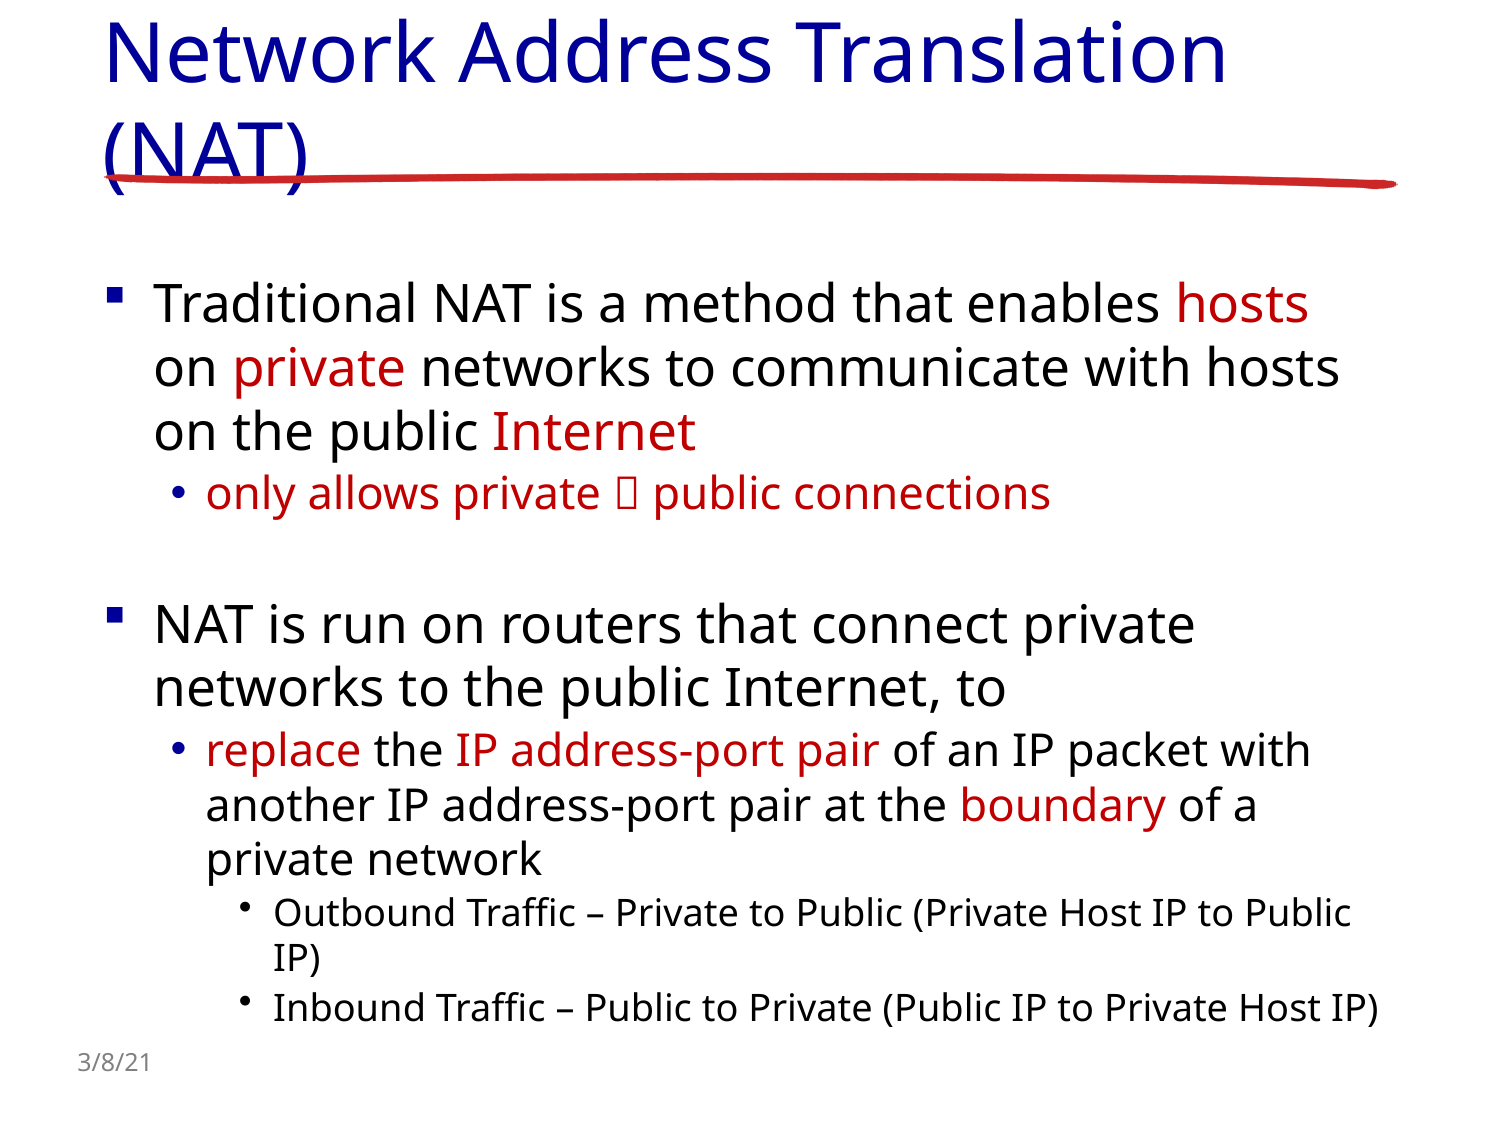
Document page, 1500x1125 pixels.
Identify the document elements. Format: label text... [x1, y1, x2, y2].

list Traditional NAT is a method that enables hosts on private networks to communicate with hosts on the public Internet only allows private  public connections NAT is run on routers that connect private networks to the public Internet, to replace the IP address-port pair of an IP packet with another IP address-port pair at the boundary of a private network Outbound Traffic – Private to Public (Private Host IP to Public IP) Inbound Traffic – Public to Private (Public IP to Private Host IP) [87, 262, 1402, 1064]
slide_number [62, 1031, 373, 1092]
picture [98, 167, 1413, 194]
title Network Address Translation (NAT) [87, 37, 1447, 162]
